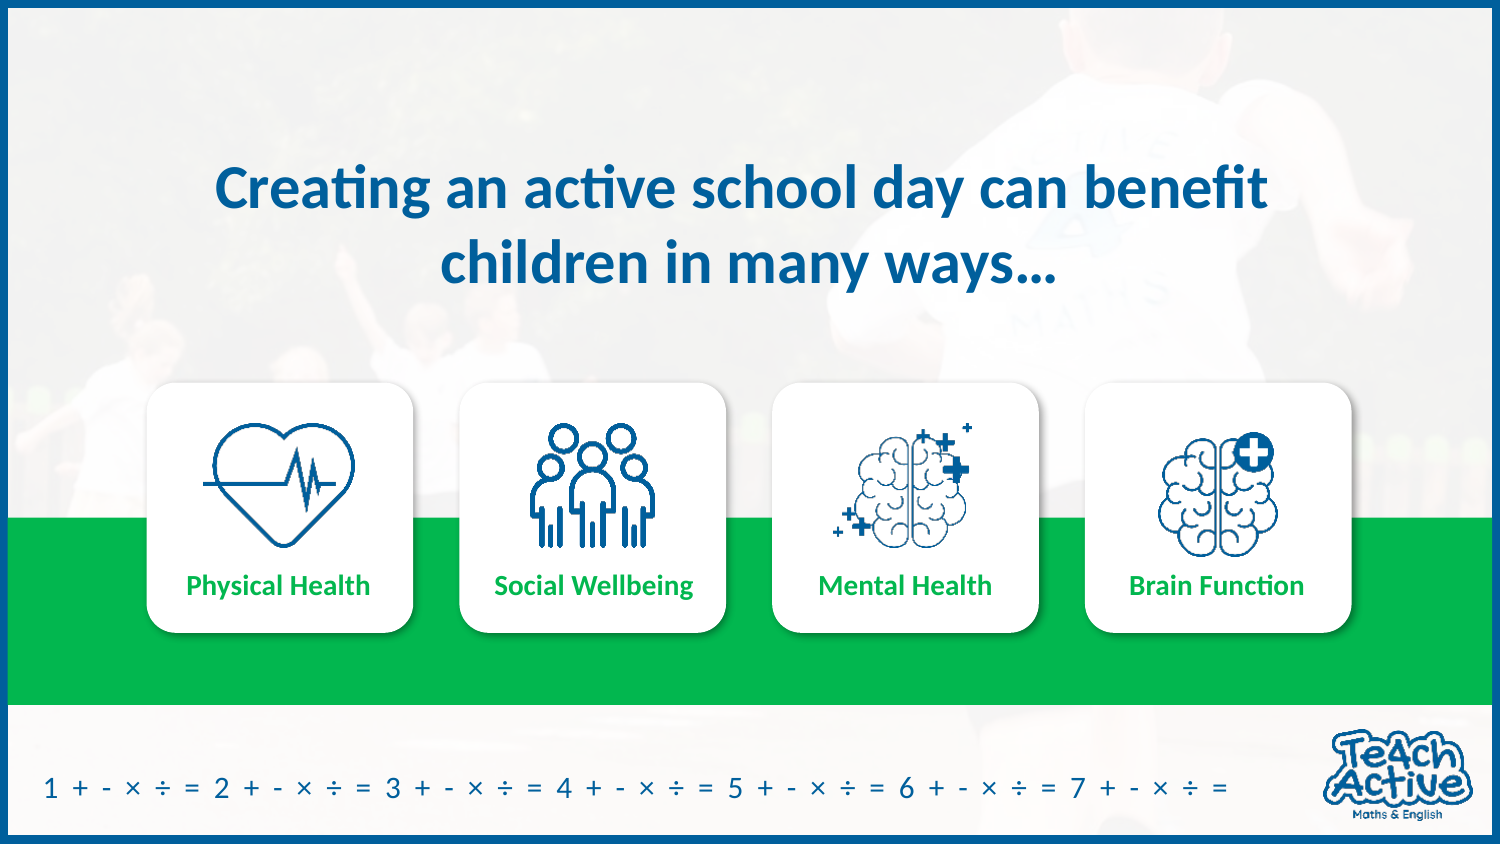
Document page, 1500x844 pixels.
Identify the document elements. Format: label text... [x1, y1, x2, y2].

picture [202, 423, 355, 548]
text_box [145, 381, 415, 634]
picture [1158, 432, 1278, 557]
text_box Creating an active school day can benefit children in many ways… [0, 138, 1500, 304]
text_box [771, 381, 1040, 634]
text_box Mental Health [772, 558, 1039, 609]
picture [530, 423, 656, 548]
text_box Physical Health [145, 558, 412, 609]
text_box [1083, 381, 1353, 634]
picture [833, 423, 973, 548]
text_box [458, 381, 728, 634]
picture [1323, 729, 1473, 821]
text_box [7, 517, 1493, 706]
text_box Social Wellbeing [461, 558, 726, 609]
text_box Brain Function [1083, 558, 1351, 609]
